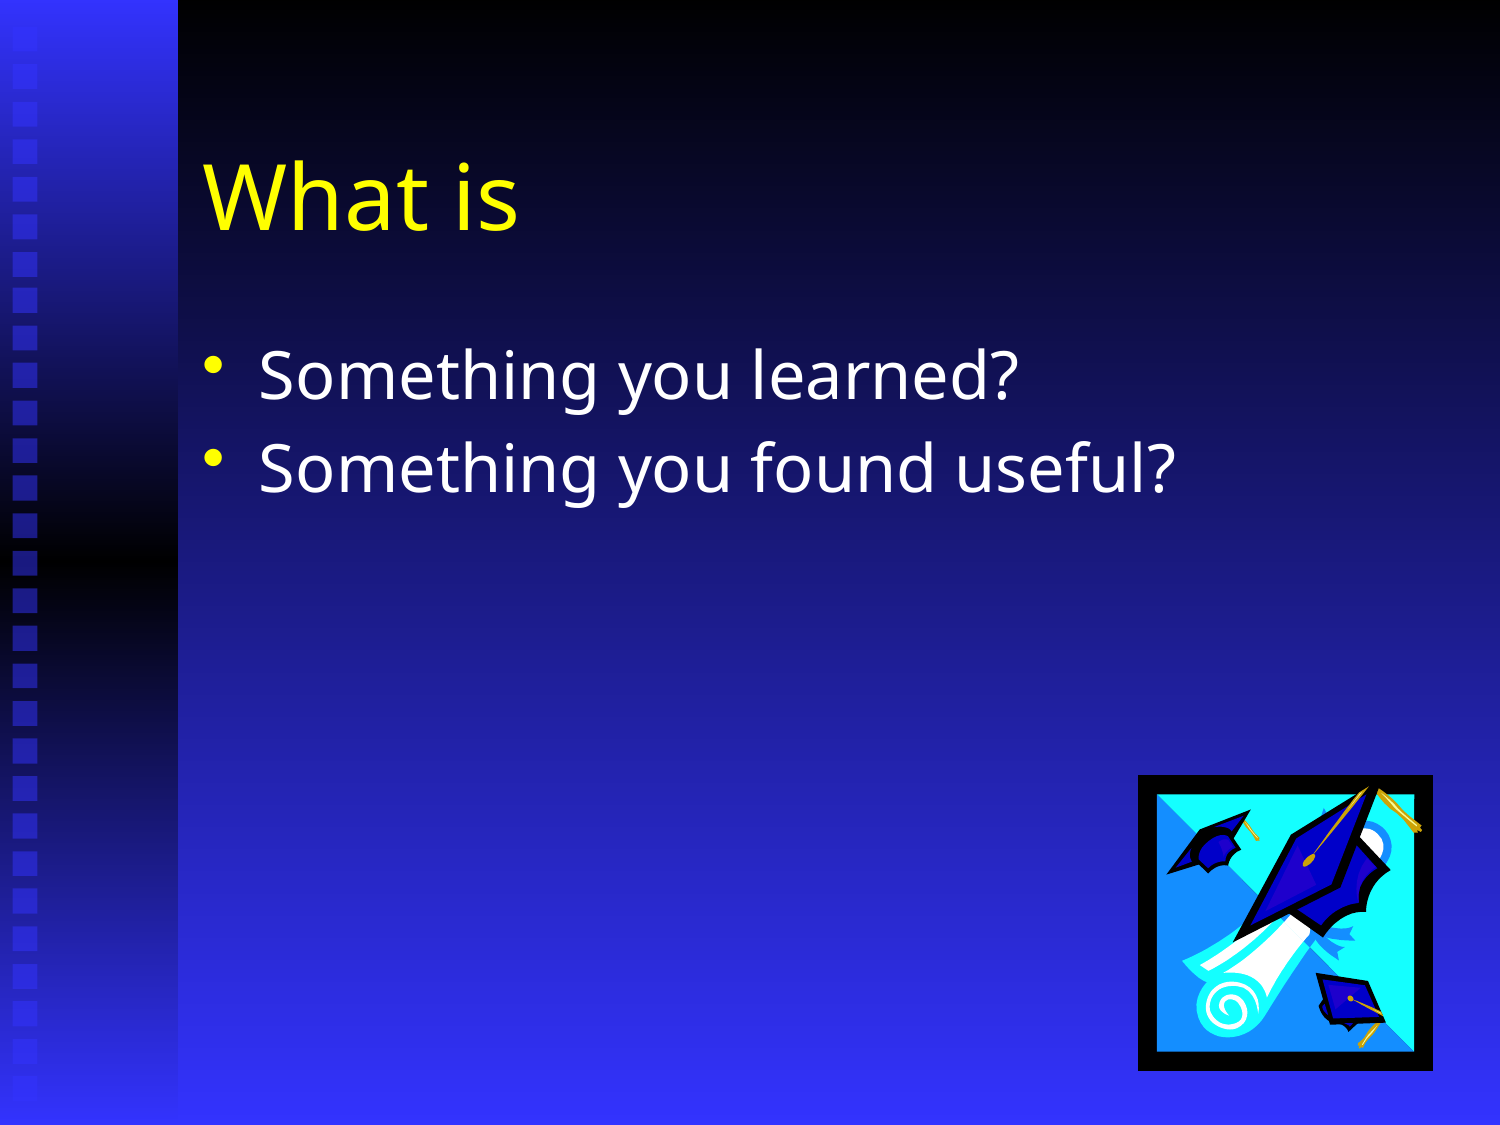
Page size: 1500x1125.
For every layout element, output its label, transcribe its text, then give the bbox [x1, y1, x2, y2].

list Something you learned? Something you found useful? [187, 324, 1463, 1001]
title What is [187, 99, 1463, 288]
picture [1137, 774, 1434, 1071]
